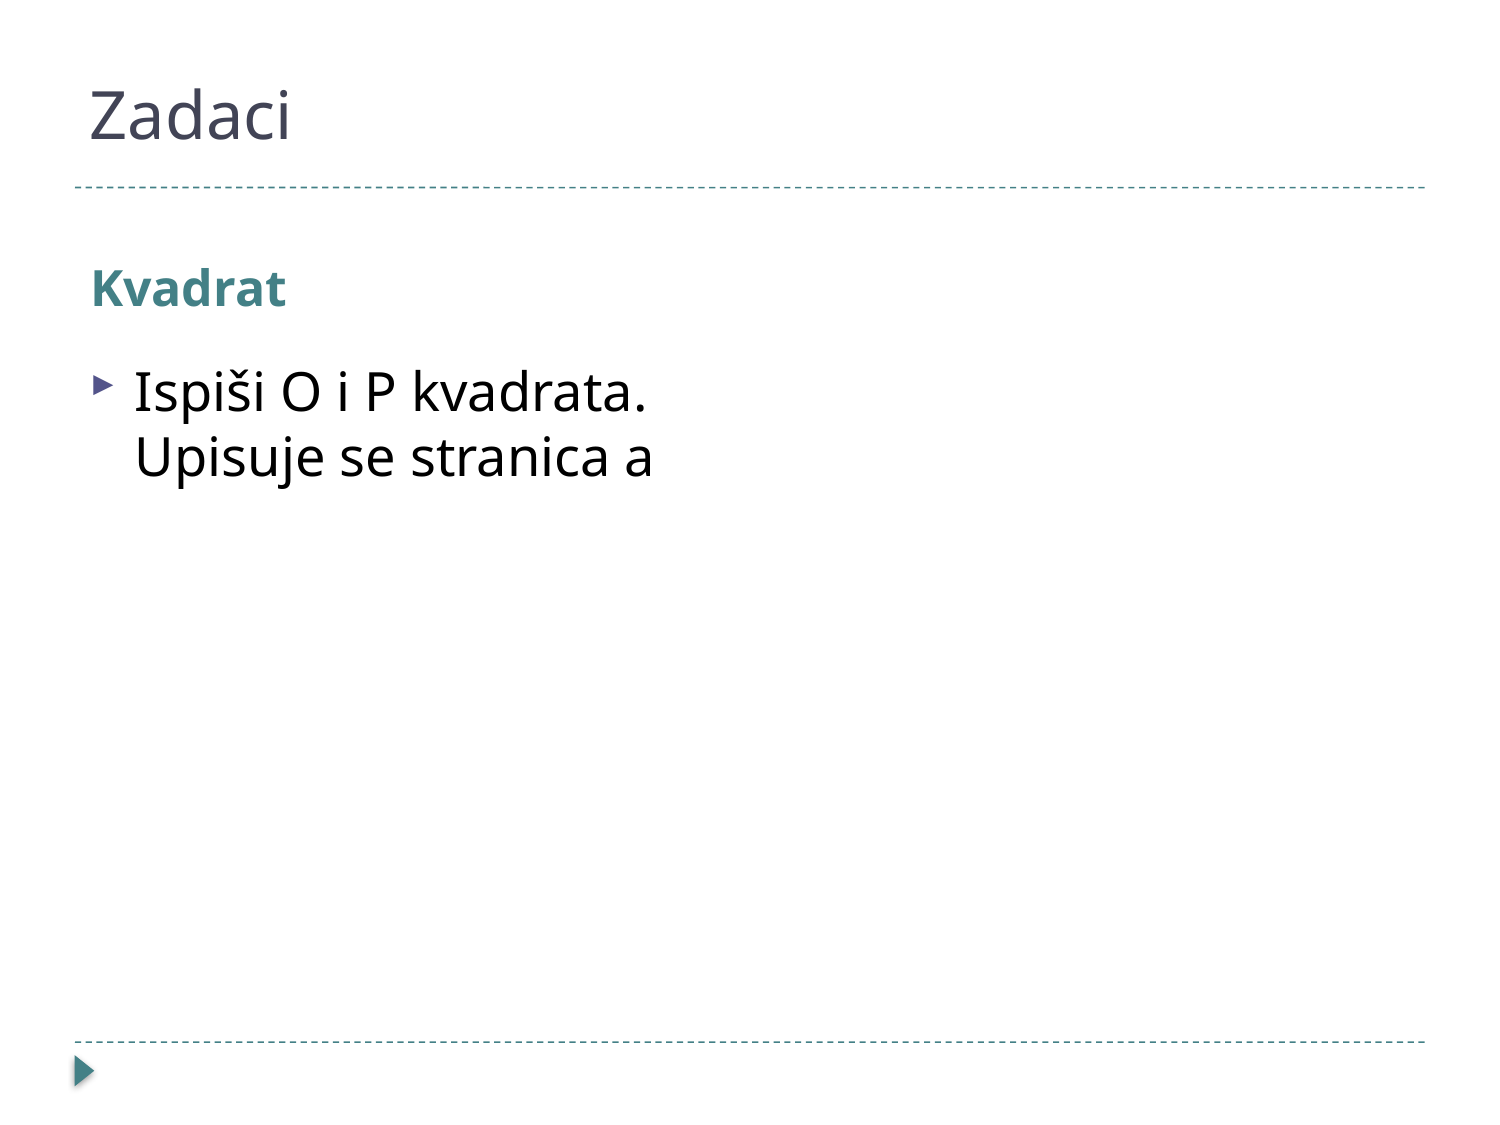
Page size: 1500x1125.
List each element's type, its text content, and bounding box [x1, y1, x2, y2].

list Kvadrat [75, 210, 738, 324]
list Ispiši O i P kvadrata. Upisuje se stranica a [75, 350, 738, 1013]
title Zadaci [75, 37, 1425, 188]
